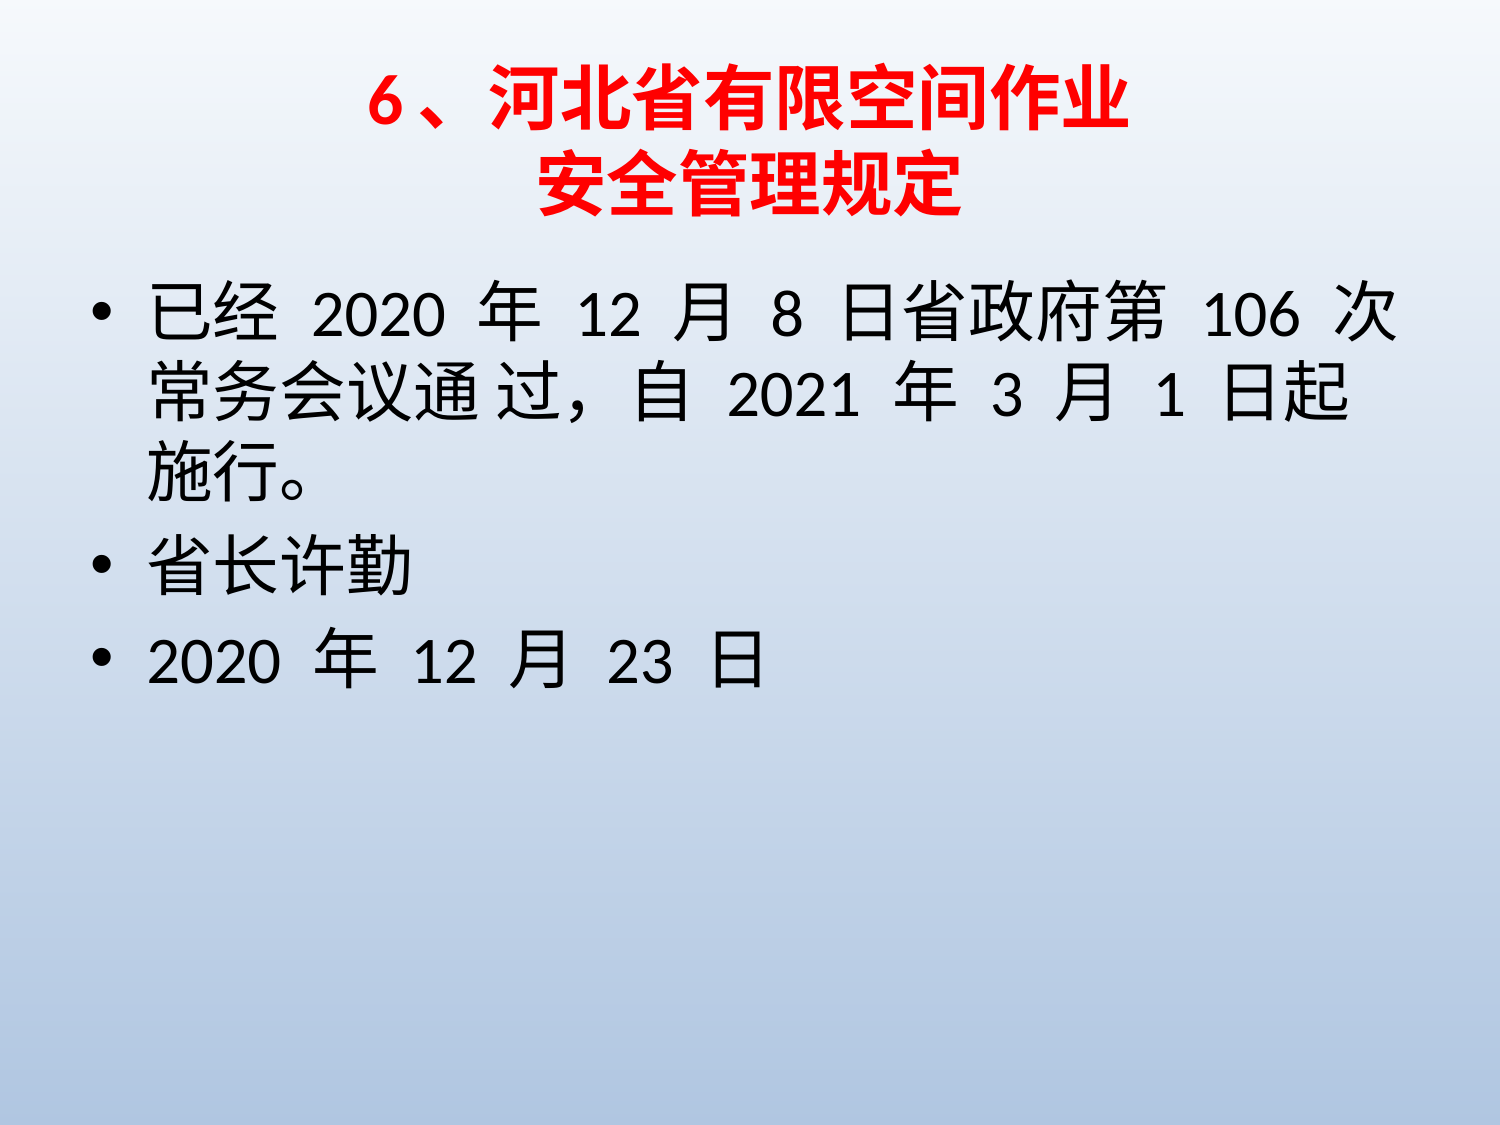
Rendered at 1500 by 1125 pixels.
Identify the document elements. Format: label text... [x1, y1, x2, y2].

title 6、河北省有限空间作业 安全管理规定 [75, 45, 1425, 233]
list 已经 2020 年 12 月 8 日省政府第 106 次常务会议通 过，自 2021 年 3 月 1 日起施行。 省长许勤 2020 年 12 月 23 日 [75, 262, 1425, 1005]
